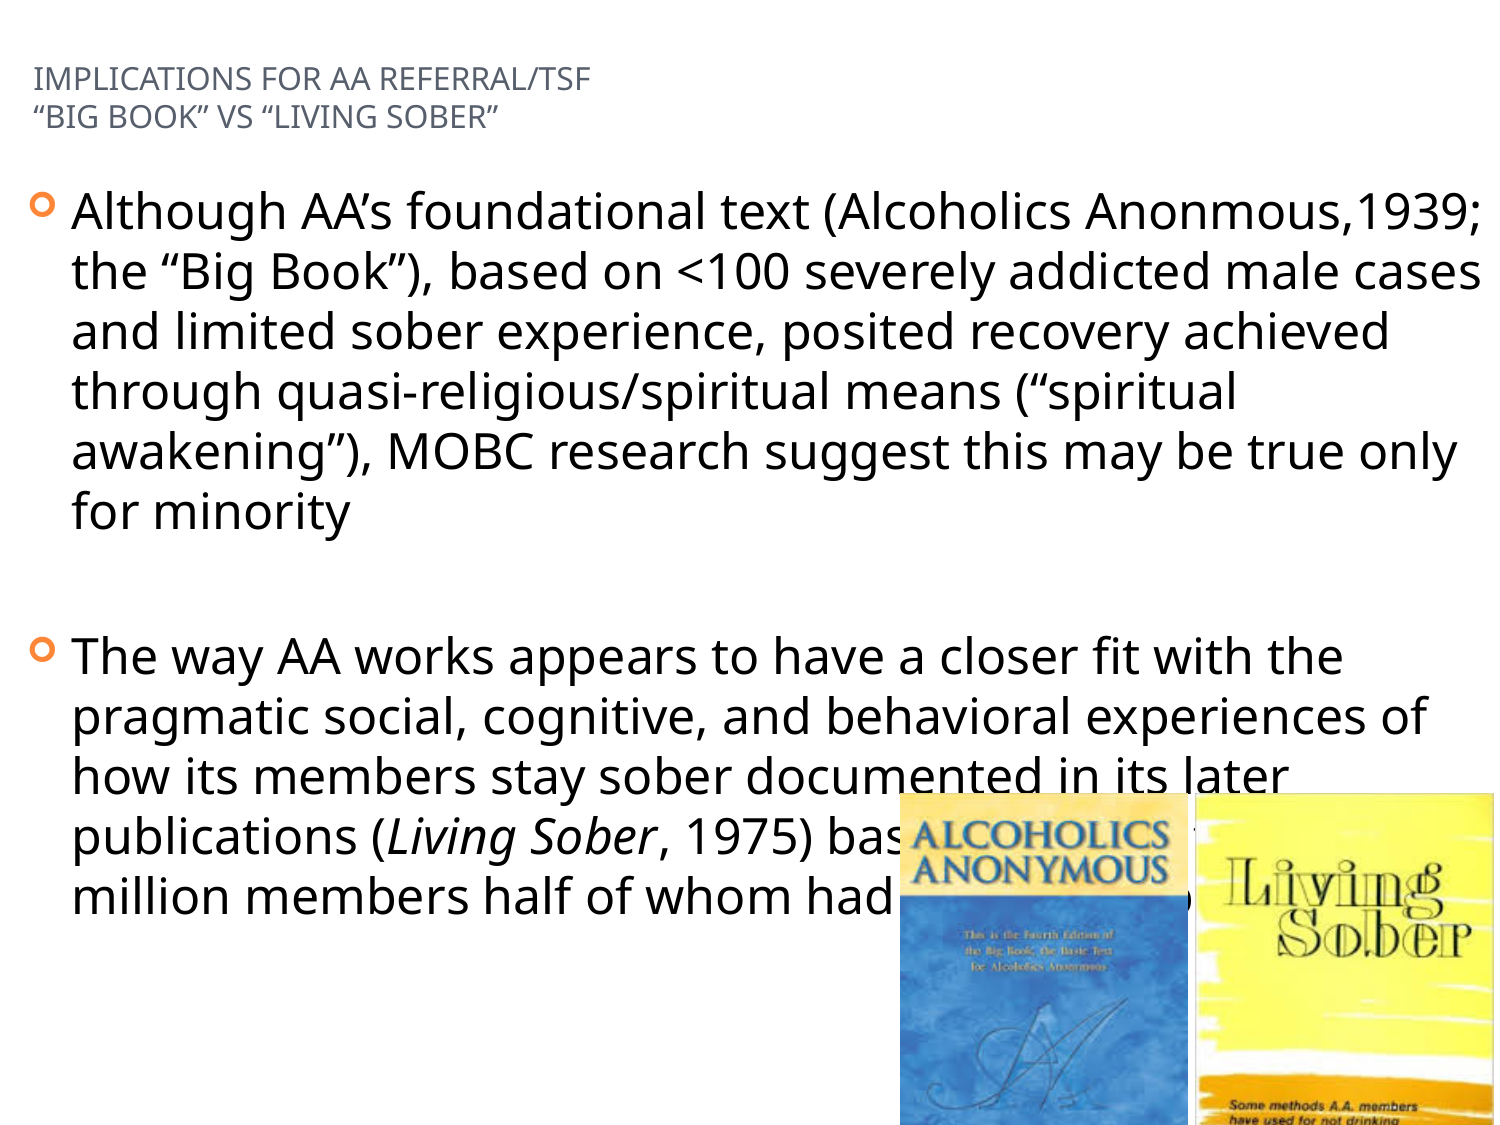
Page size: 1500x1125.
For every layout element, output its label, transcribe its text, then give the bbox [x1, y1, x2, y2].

picture [1194, 792, 1495, 1125]
picture [899, 792, 1188, 1125]
list Although AA’s foundational text (Alcoholics Anonmous,1939; the “Big Book”), based on <100 severely addicted male cases and limited sober experience, posited recovery achieved through quasi-religious/spiritual means (“spiritual awakening”), MOBC research suggest this may be true only for minority The way AA works appears to have a closer fit with the pragmatic social, cognitive, and behavioral experiences of how its members stay sober documented in its later publications (Living Sober, 1975) based on more than 1 million members half of whom had 5+yrs of sobriety. [11, 172, 1500, 972]
title Implications For AA Referral/TSF “Big Book” vs “Living Sober” [18, 50, 1500, 143]
